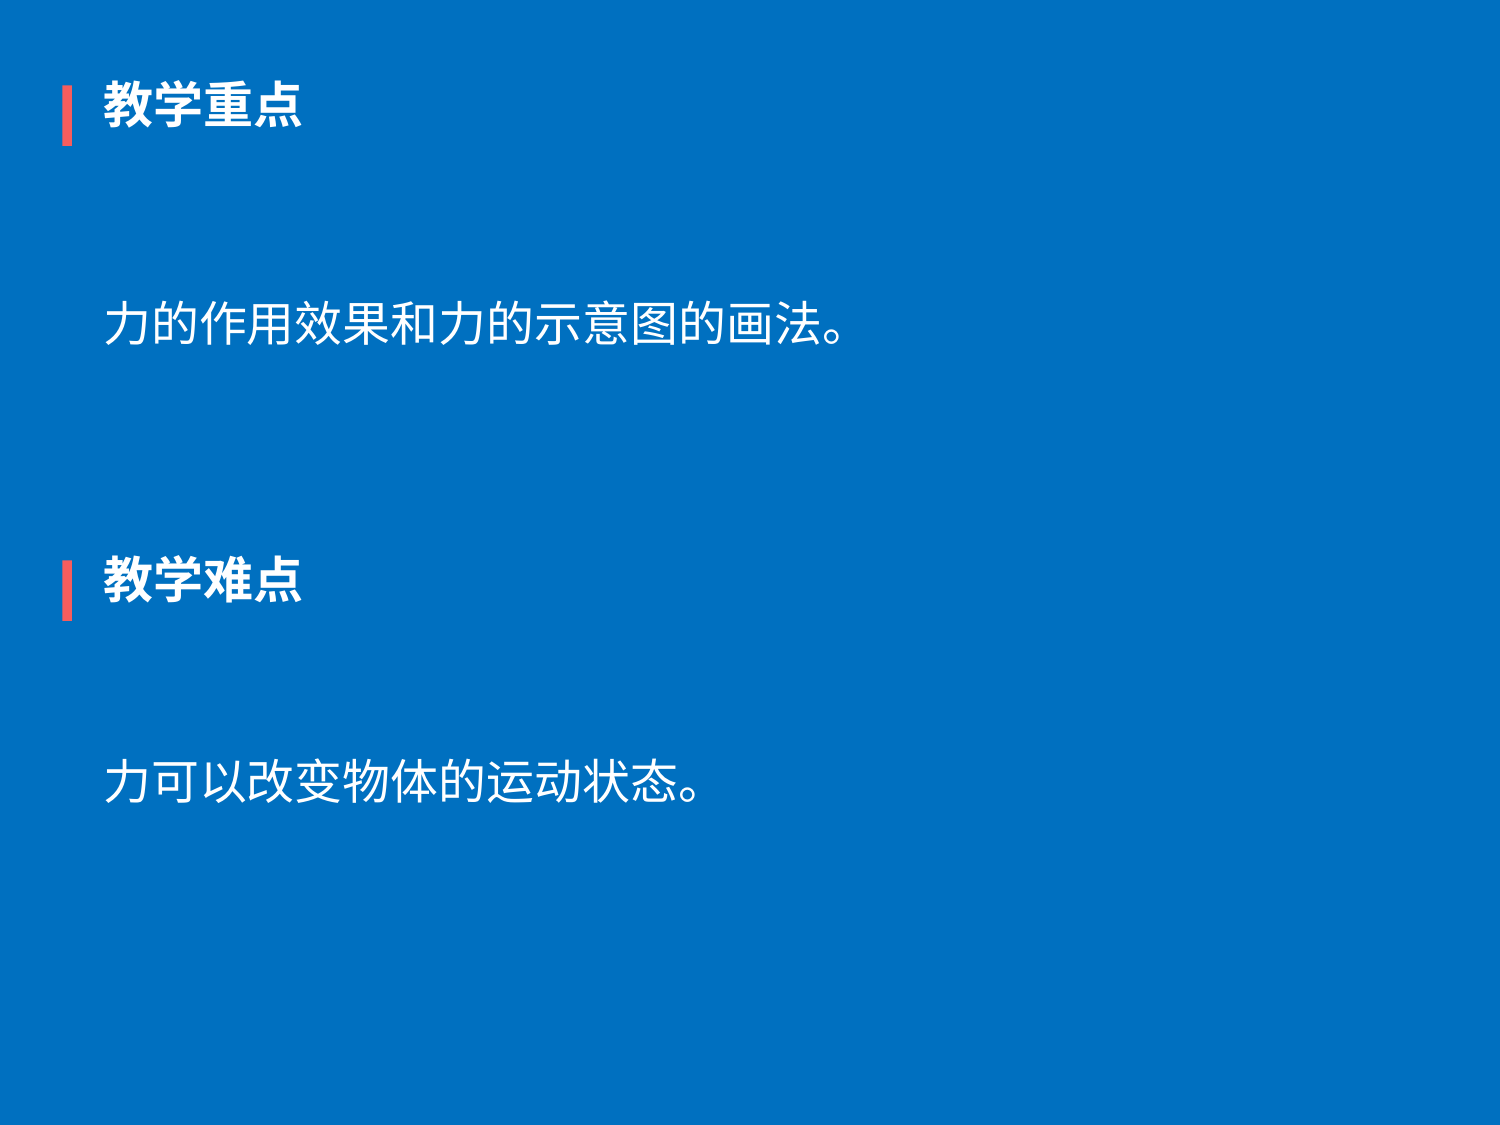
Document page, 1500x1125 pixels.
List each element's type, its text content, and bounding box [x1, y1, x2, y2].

text_box 力的作用效果和力的示意图的画法。 [103, 279, 1499, 351]
text_box [62, 85, 72, 146]
text_box [62, 560, 72, 621]
text_box 教学重点 [103, 58, 1499, 134]
text_box 力可以改变物体的运动状态。 [103, 737, 1499, 810]
text_box 教学难点 [103, 533, 1499, 609]
